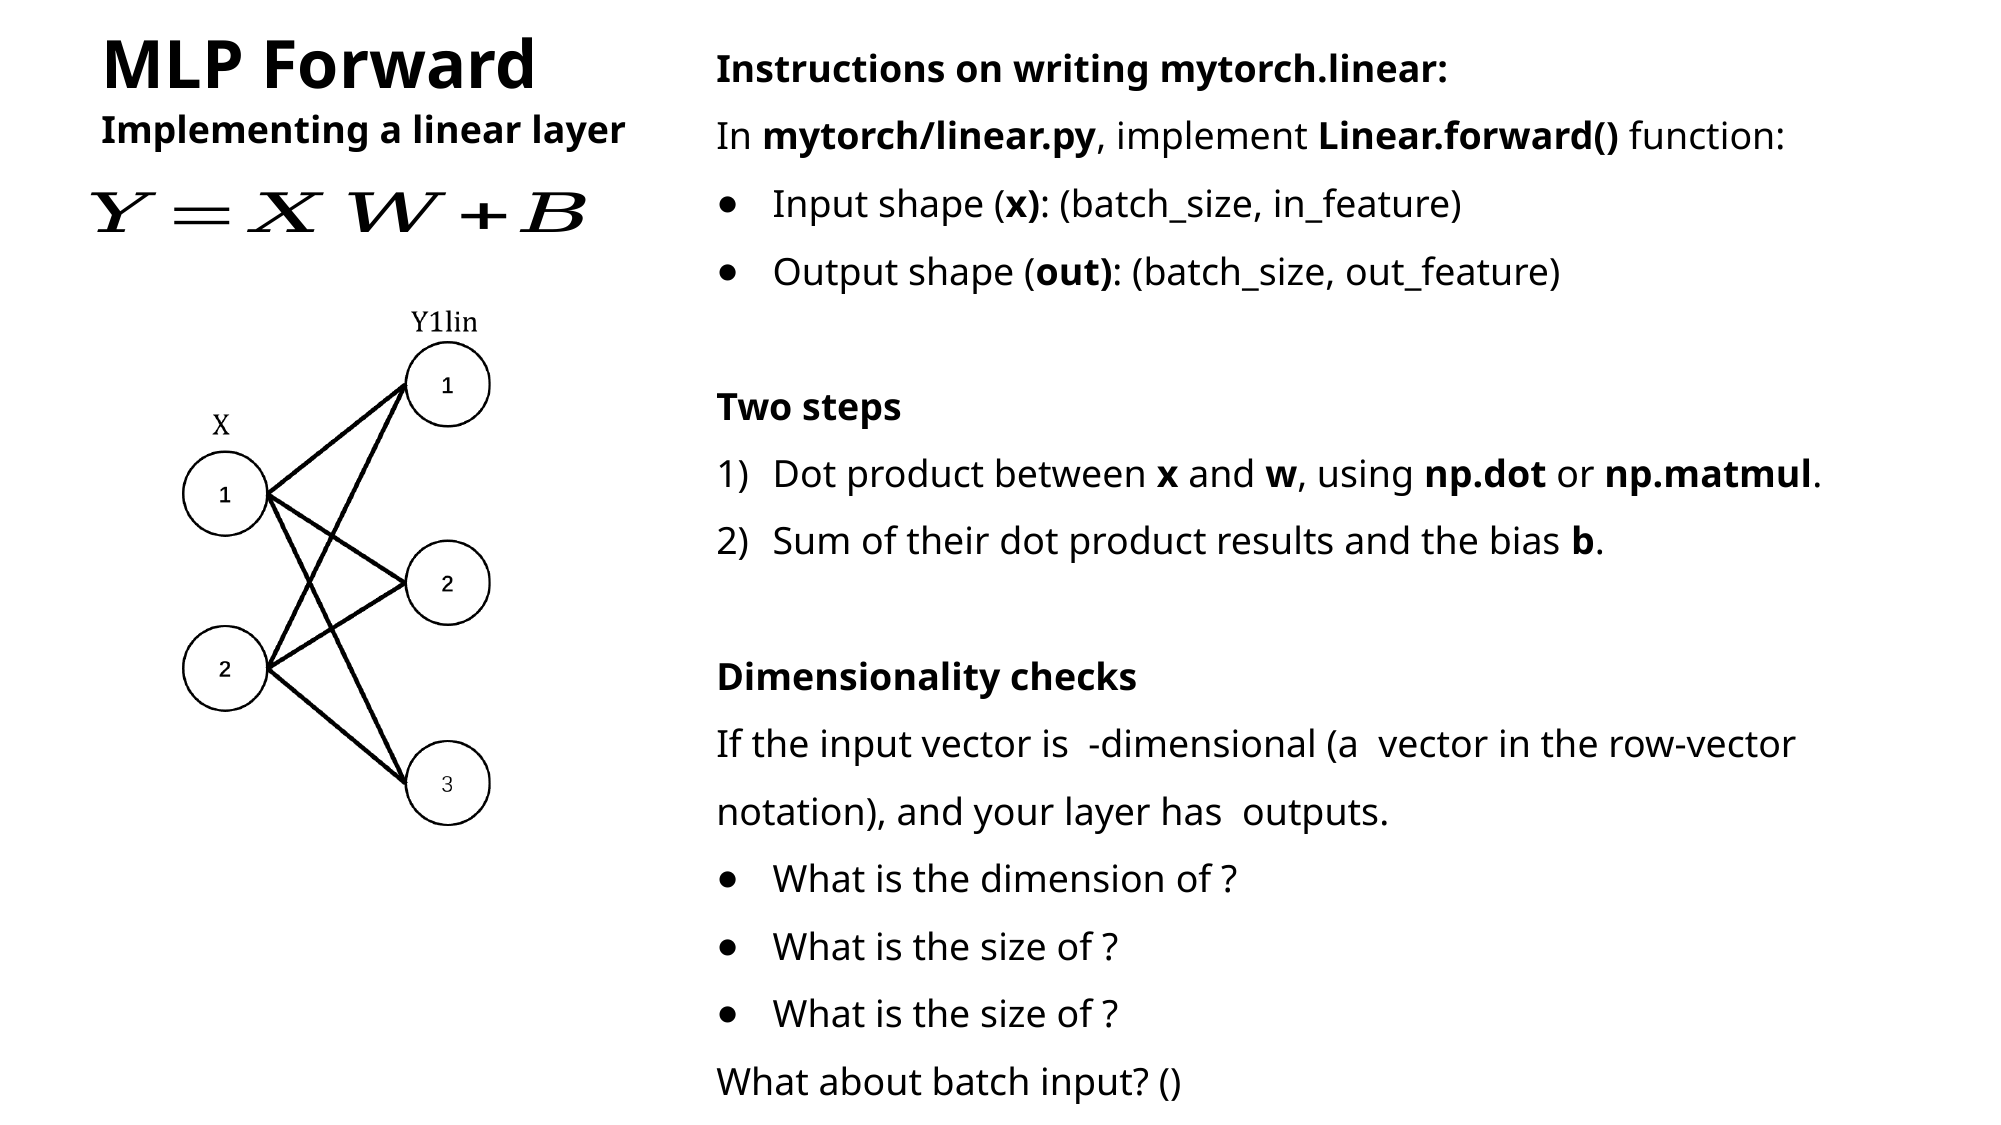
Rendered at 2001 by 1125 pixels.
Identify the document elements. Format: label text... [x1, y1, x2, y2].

text_box MLP Forward [86, 14, 1087, 98]
text_box Implementing a linear layer [86, 98, 1158, 159]
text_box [181, 299, 662, 828]
